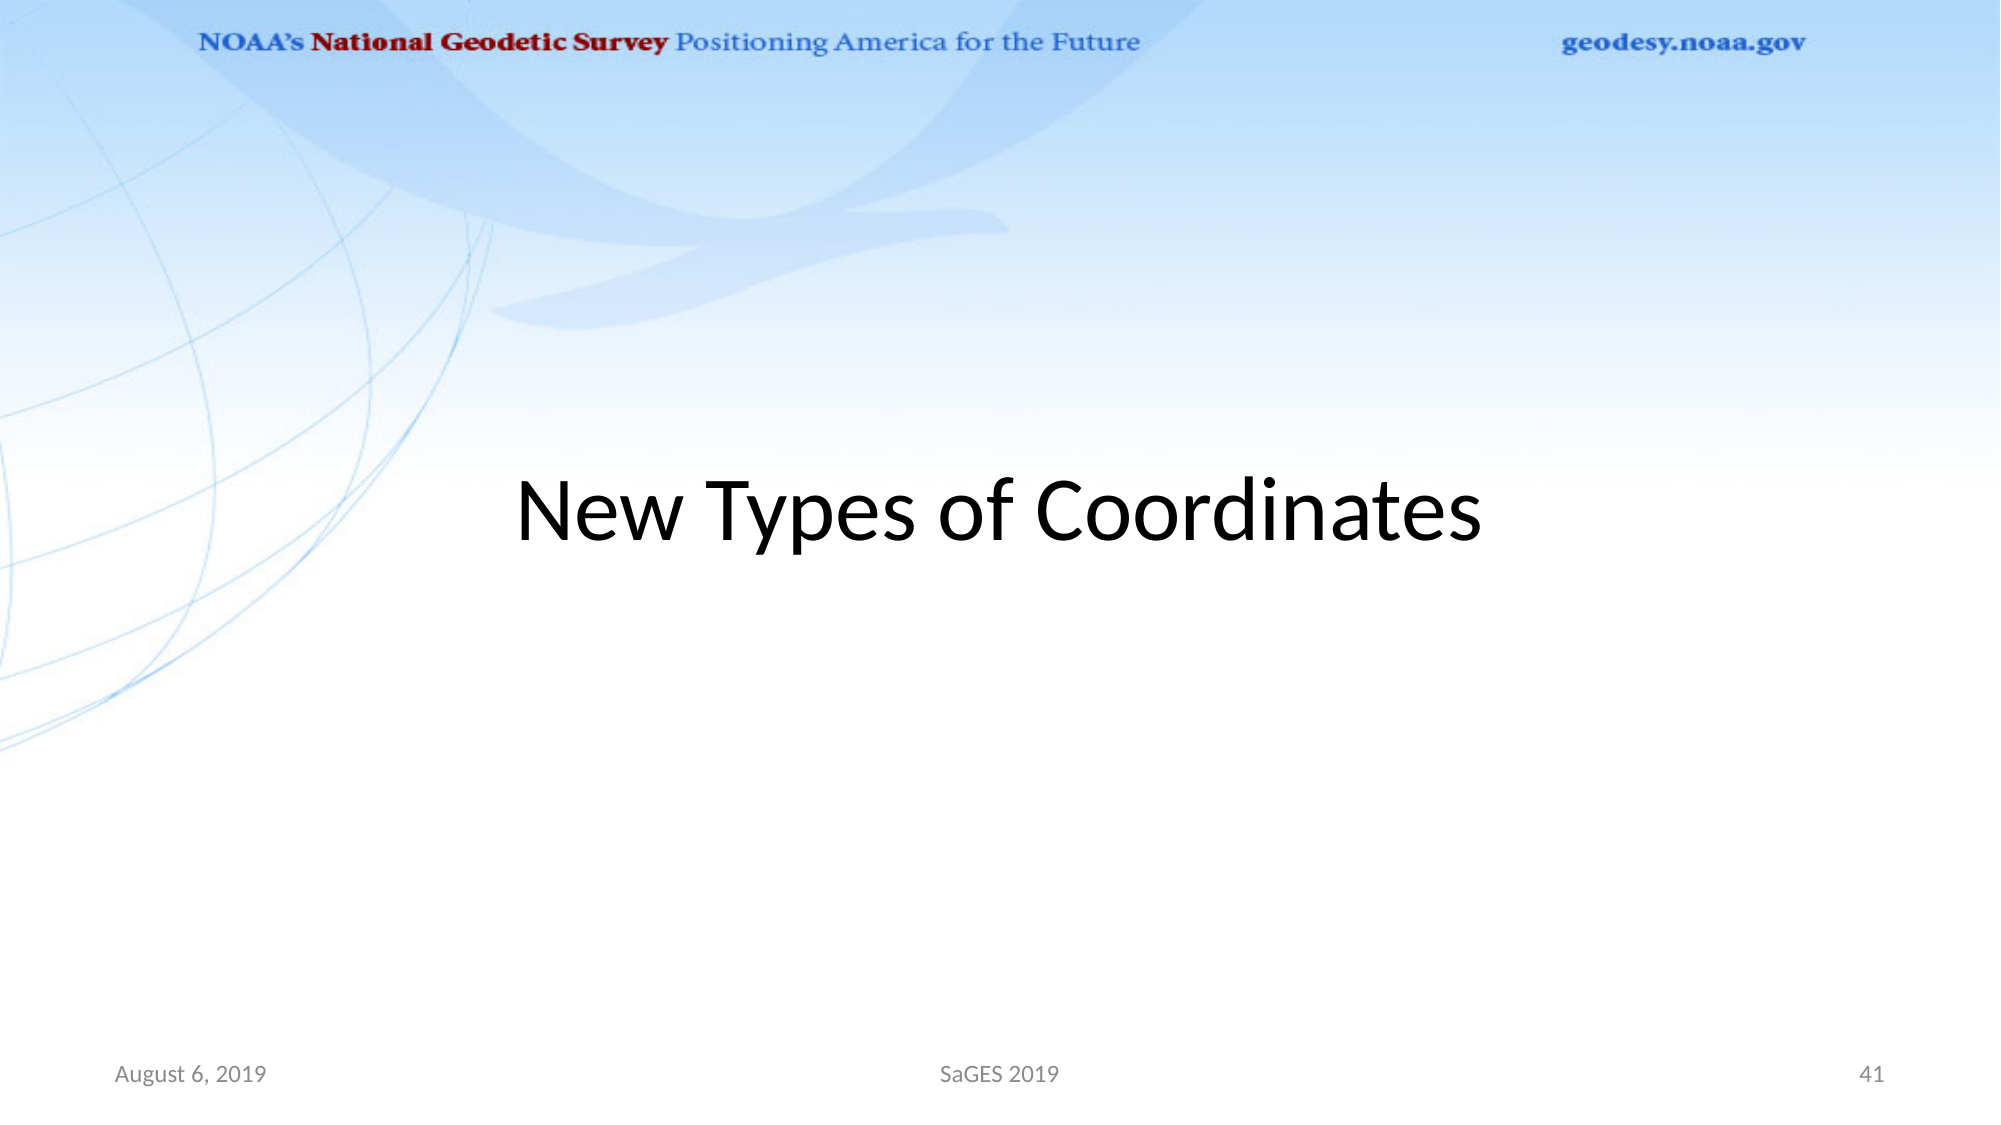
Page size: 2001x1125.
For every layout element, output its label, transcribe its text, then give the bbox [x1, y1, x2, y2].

slide_number 41 [1433, 1042, 1900, 1103]
title New Types of Coordinates [324, 410, 1675, 598]
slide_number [99, 1042, 567, 1103]
footer SaGES 2019 [683, 1042, 1317, 1103]
picture [0, 0, 2001, 1125]
